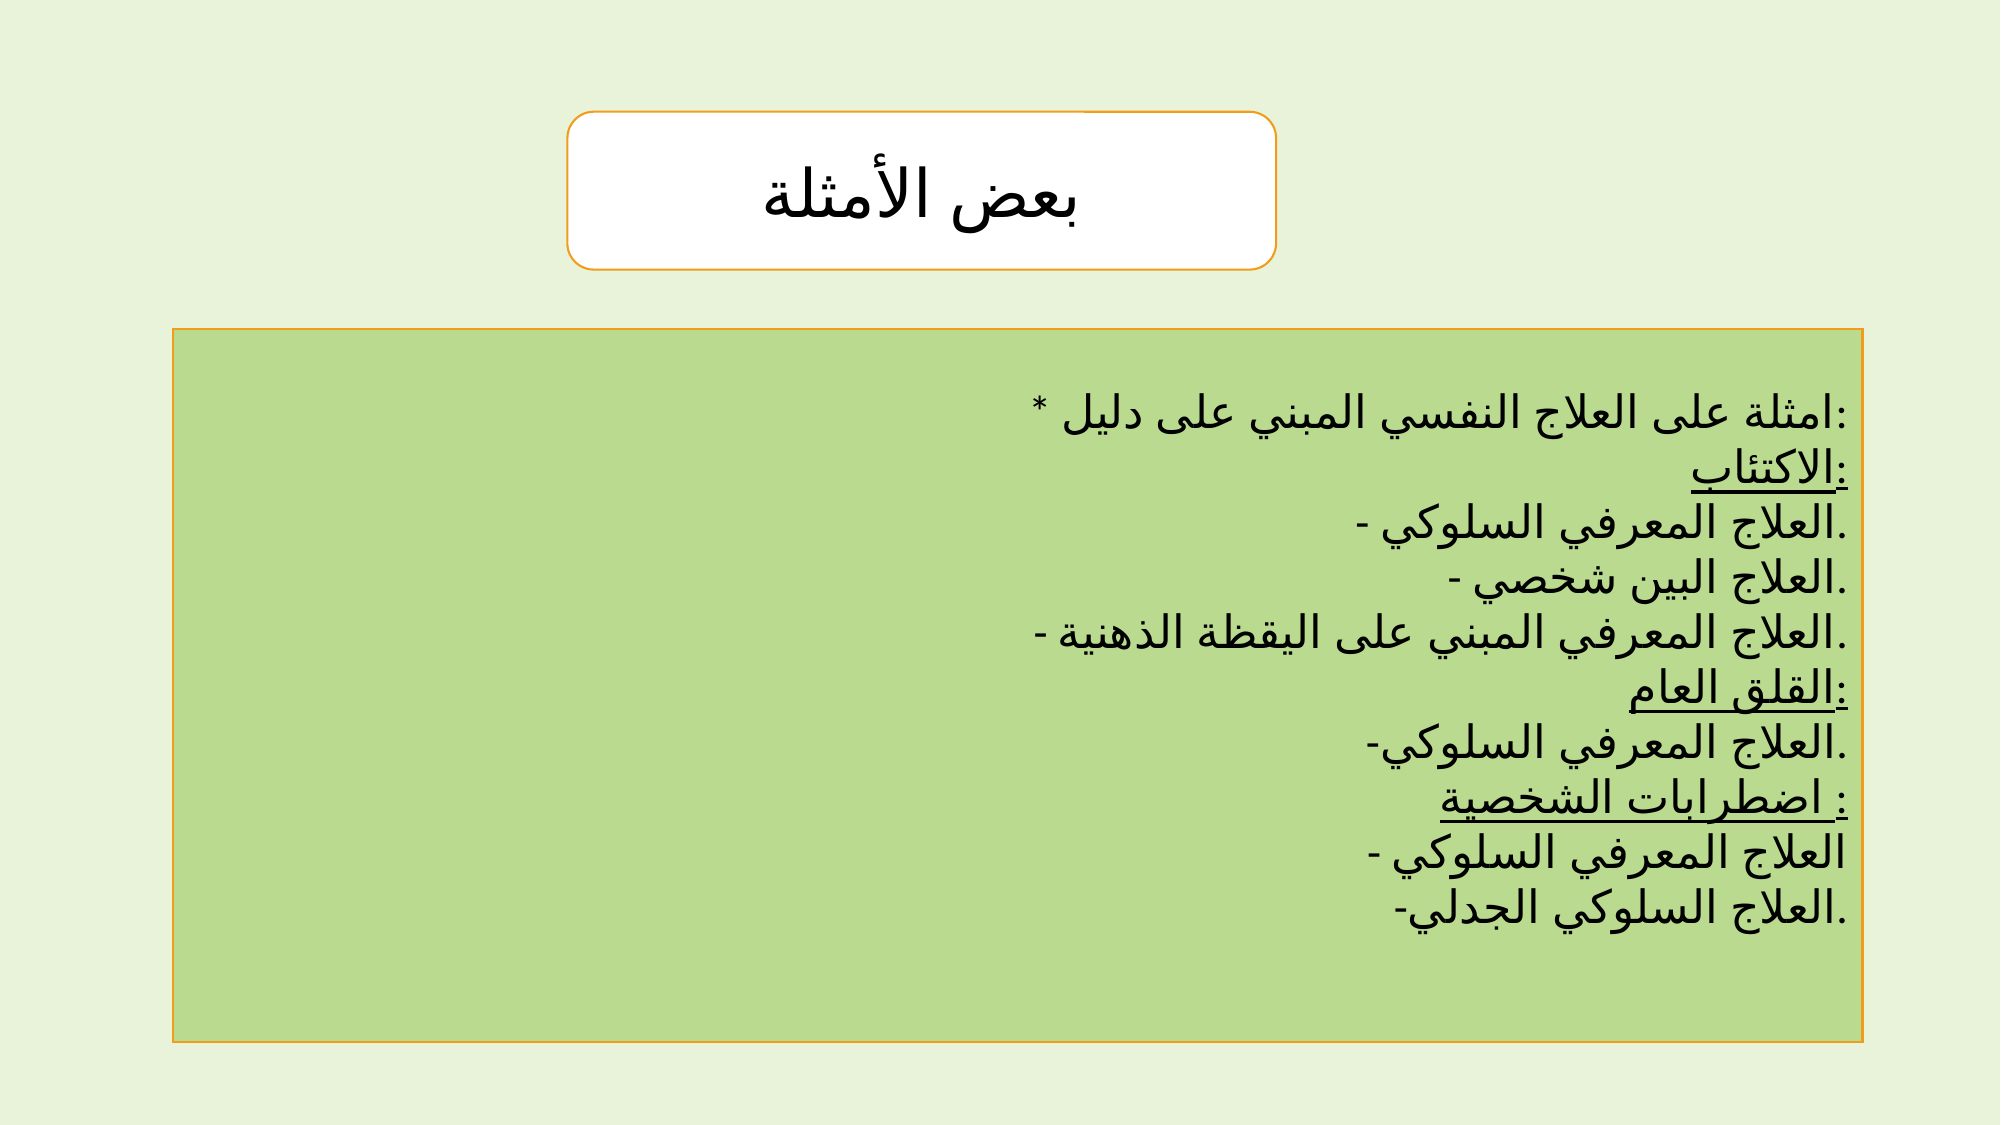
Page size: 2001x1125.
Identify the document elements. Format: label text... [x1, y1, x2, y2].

text_box بعض الأمثلة [566, 110, 1278, 271]
text_box * امثلة على العلاج النفسي المبني على دليل: الاكتئاب: - العلاج المعرفي السلوكي. - العلاج البين شخصي. - العلاج المعرفي المبني على اليقظة الذهنية. القلق العام: -العلاج المعرفي السلوكي. اضطرابات الشخصية : - العلاج المعرفي السلوكي -العلاج السلوكي الجدلي. [172, 328, 1864, 1043]
list [132, 299, 1863, 946]
